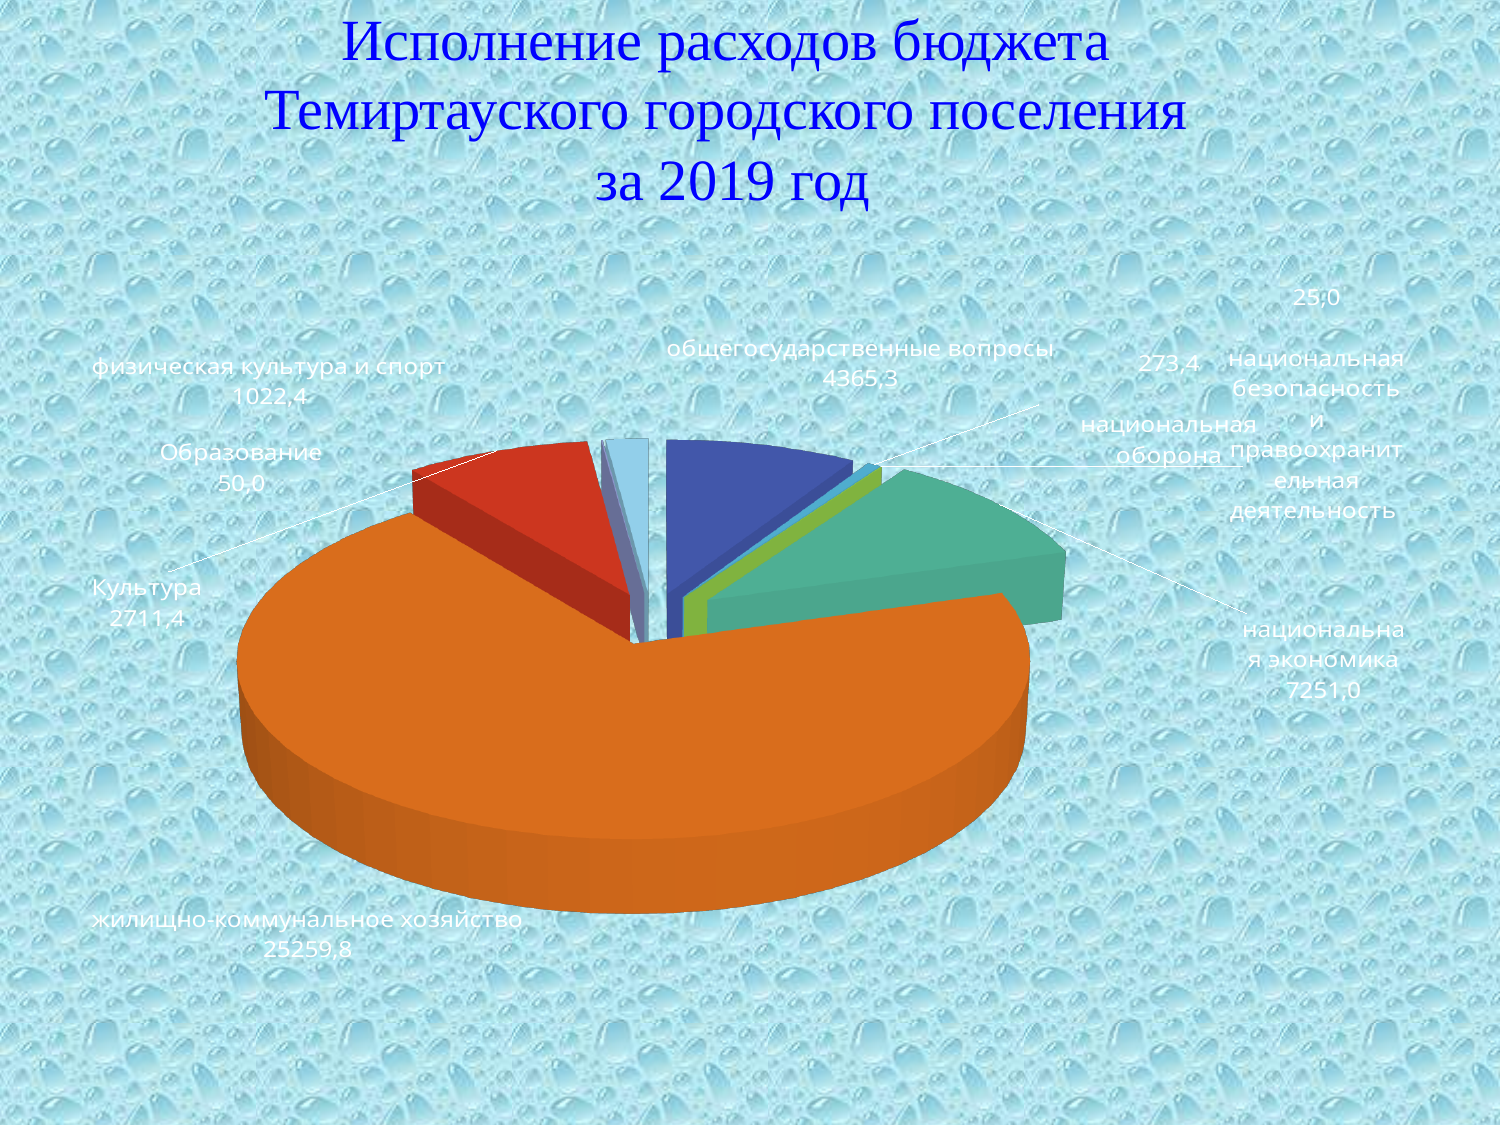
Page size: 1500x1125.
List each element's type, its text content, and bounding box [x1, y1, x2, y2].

title Исполнение расходов бюджета Темиртауского городского поселения за 2019 год [41, 0, 1425, 214]
picture [0, 0, 1500, 1125]
chart [70, 222, 1406, 1003]
